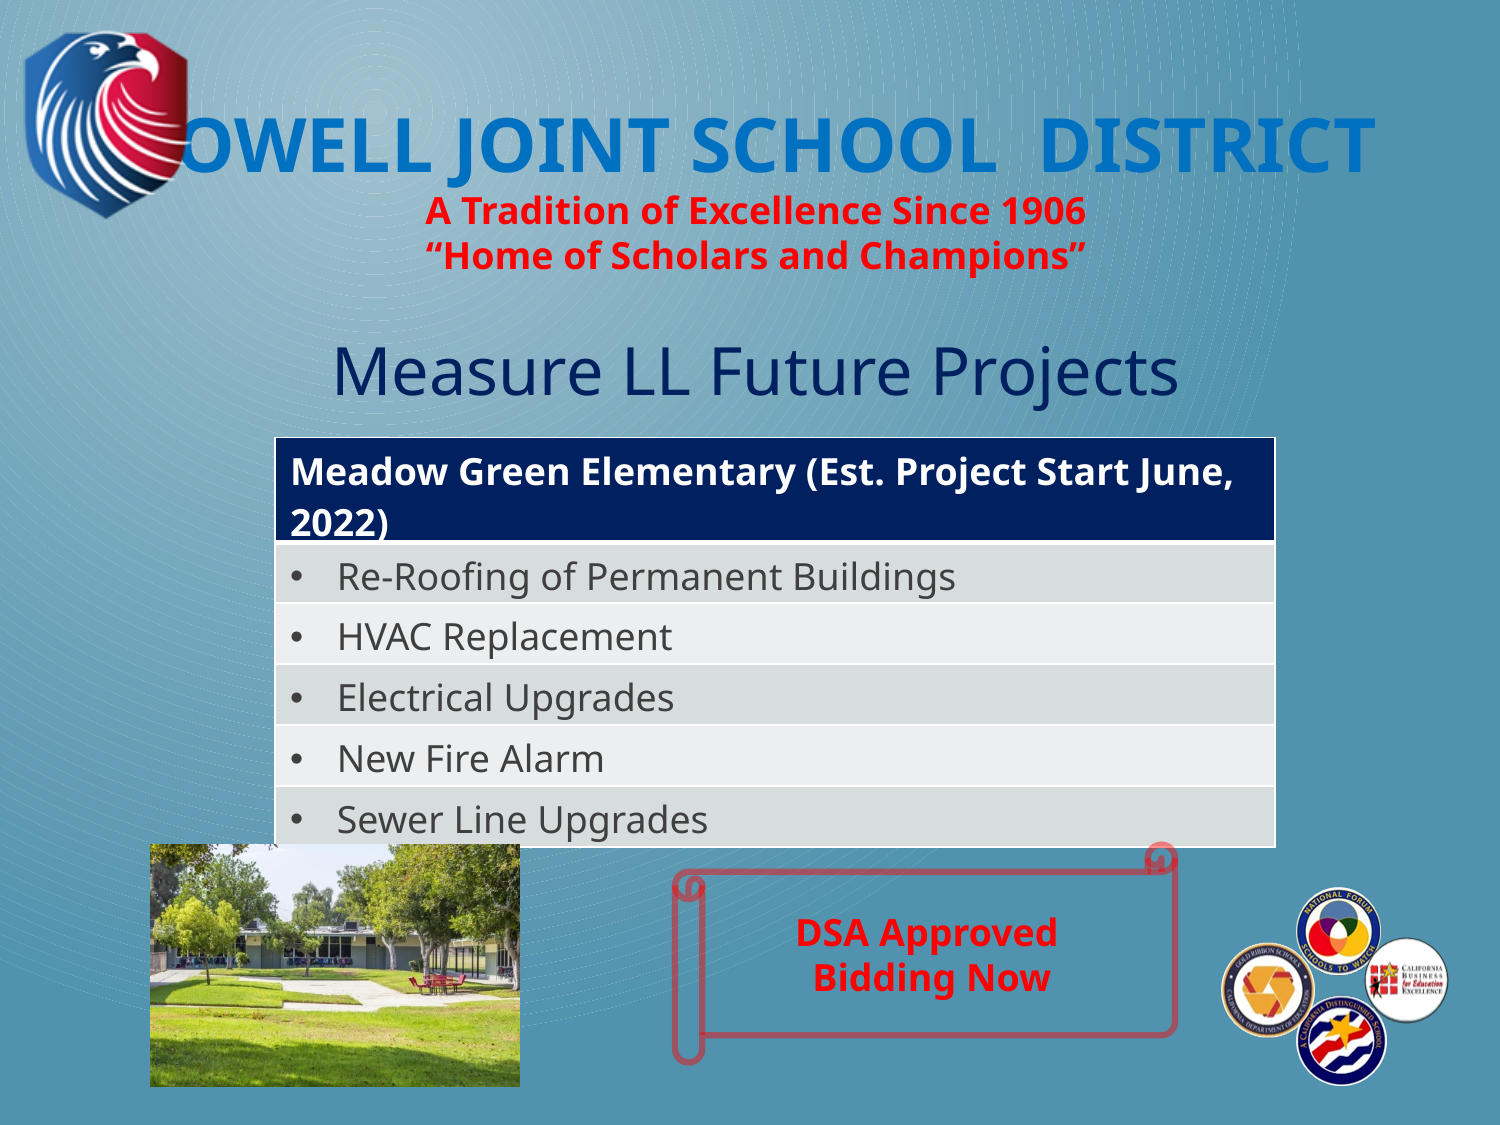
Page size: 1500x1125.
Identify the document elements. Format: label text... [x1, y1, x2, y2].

table_cell HVAC Replacement [276, 604, 1274, 663]
picture [12, 19, 201, 229]
picture [1220, 887, 1451, 1086]
text_box DSA Approved Bidding Now [671, 841, 1179, 1066]
text_box LOWELL JOINT SCHOOL DISTRICT A Tradition of Excellence Since 1906 “Home of Scholars and Champions” [62, 89, 1450, 330]
table_cell Sewer Line Upgrades [276, 787, 1274, 846]
table_header Meadow Green Elementary (Est. Project Start June, 2022) [276, 438, 1274, 540]
text_box Measure LL Future Projects [149, 241, 1363, 417]
table_cell Re-Roofing of Permanent Buildings [276, 545, 1274, 602]
picture [149, 844, 520, 1088]
table_cell New Fire Alarm [276, 726, 1274, 785]
table_cell Electrical Upgrades [276, 665, 1274, 724]
